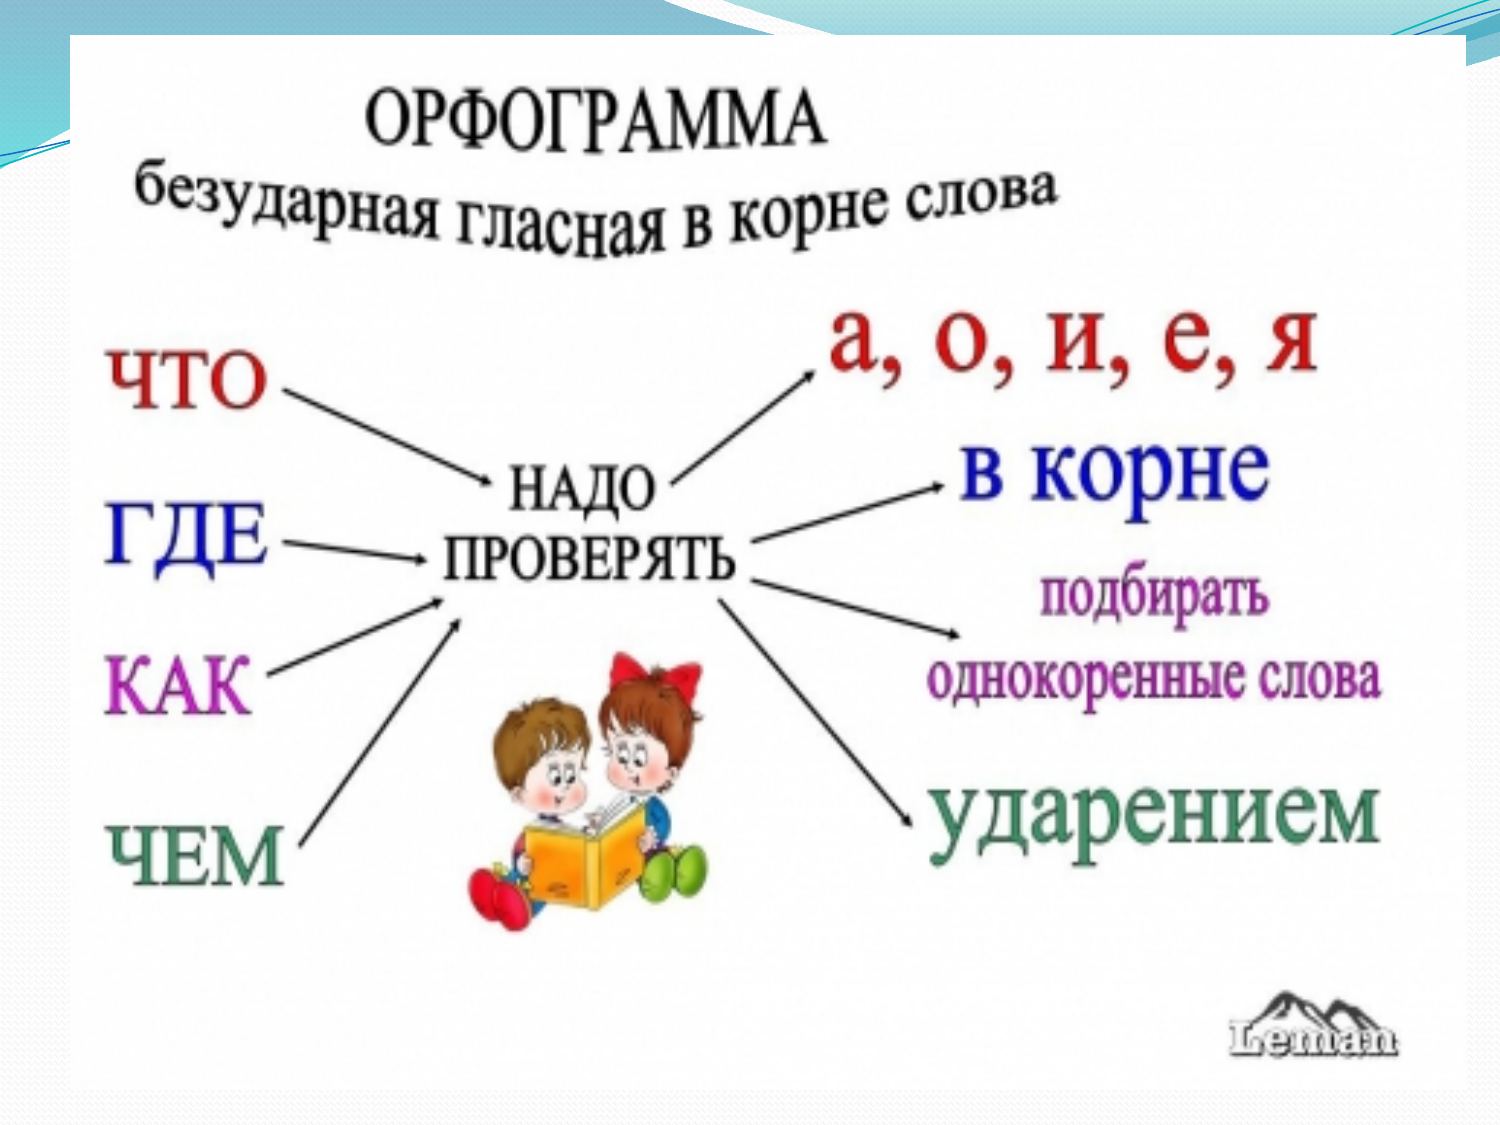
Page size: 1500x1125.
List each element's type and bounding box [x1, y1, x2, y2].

list [70, 34, 1466, 1091]
